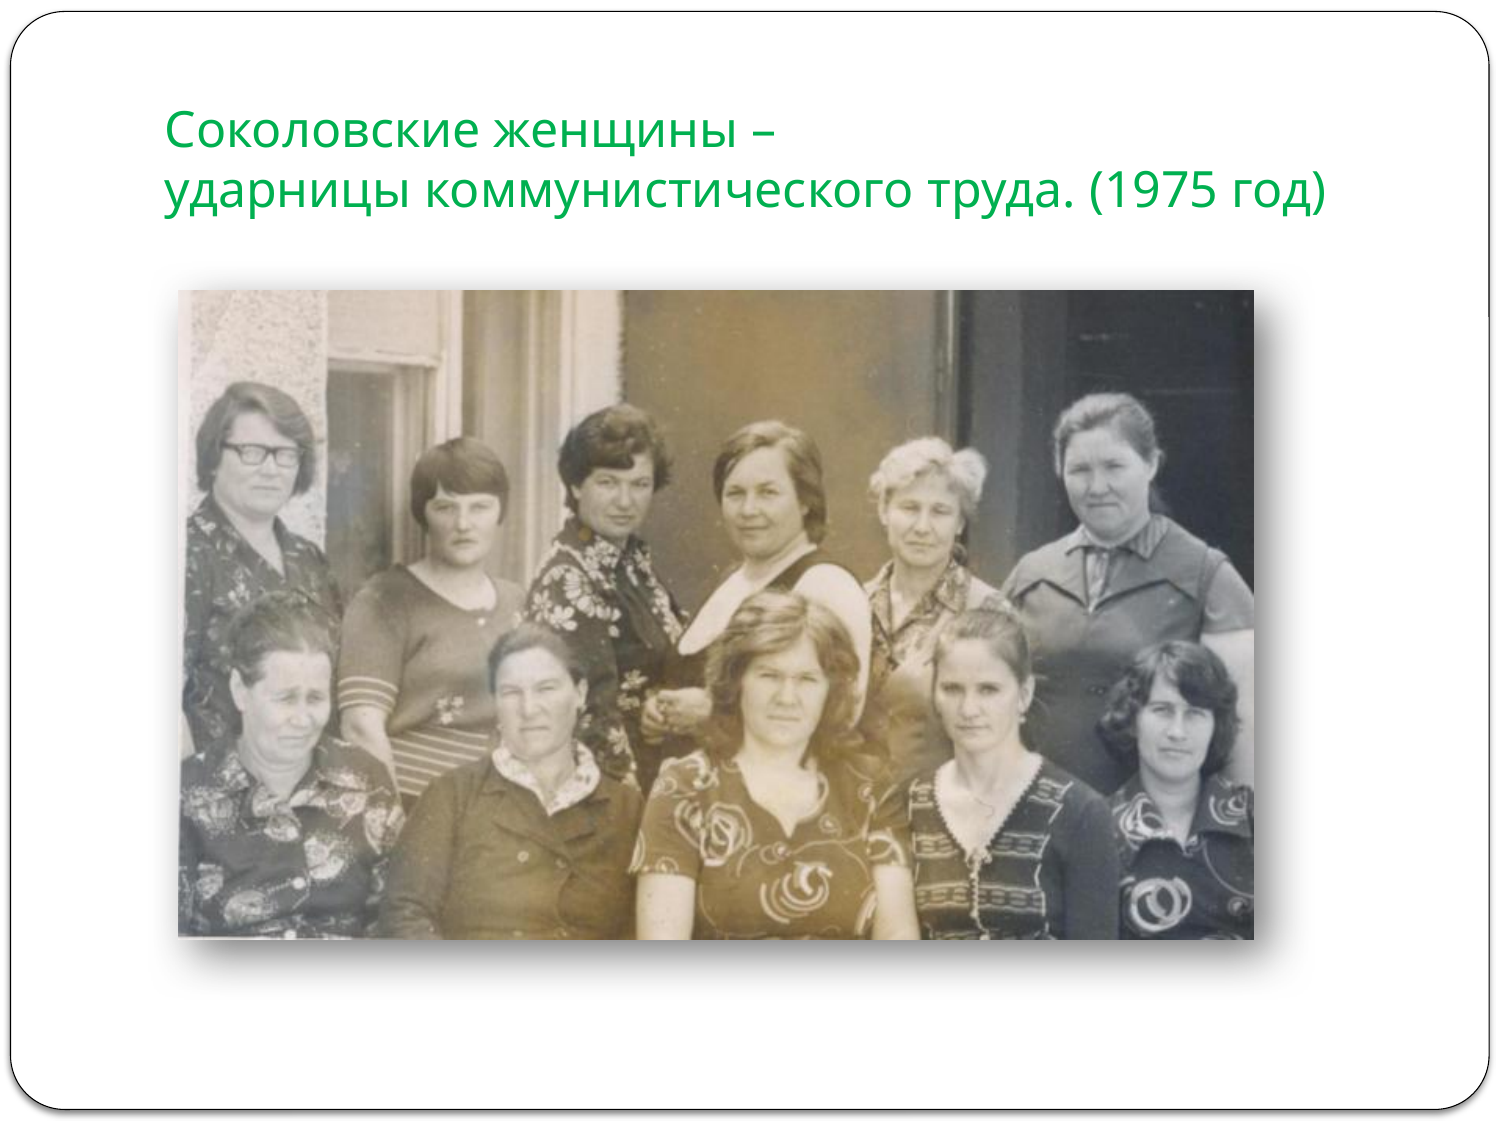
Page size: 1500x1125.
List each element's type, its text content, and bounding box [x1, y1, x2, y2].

title Соколовские женщины – ударницы коммунистического труда. (1975 год) [150, 45, 1425, 233]
picture [177, 290, 1254, 940]
